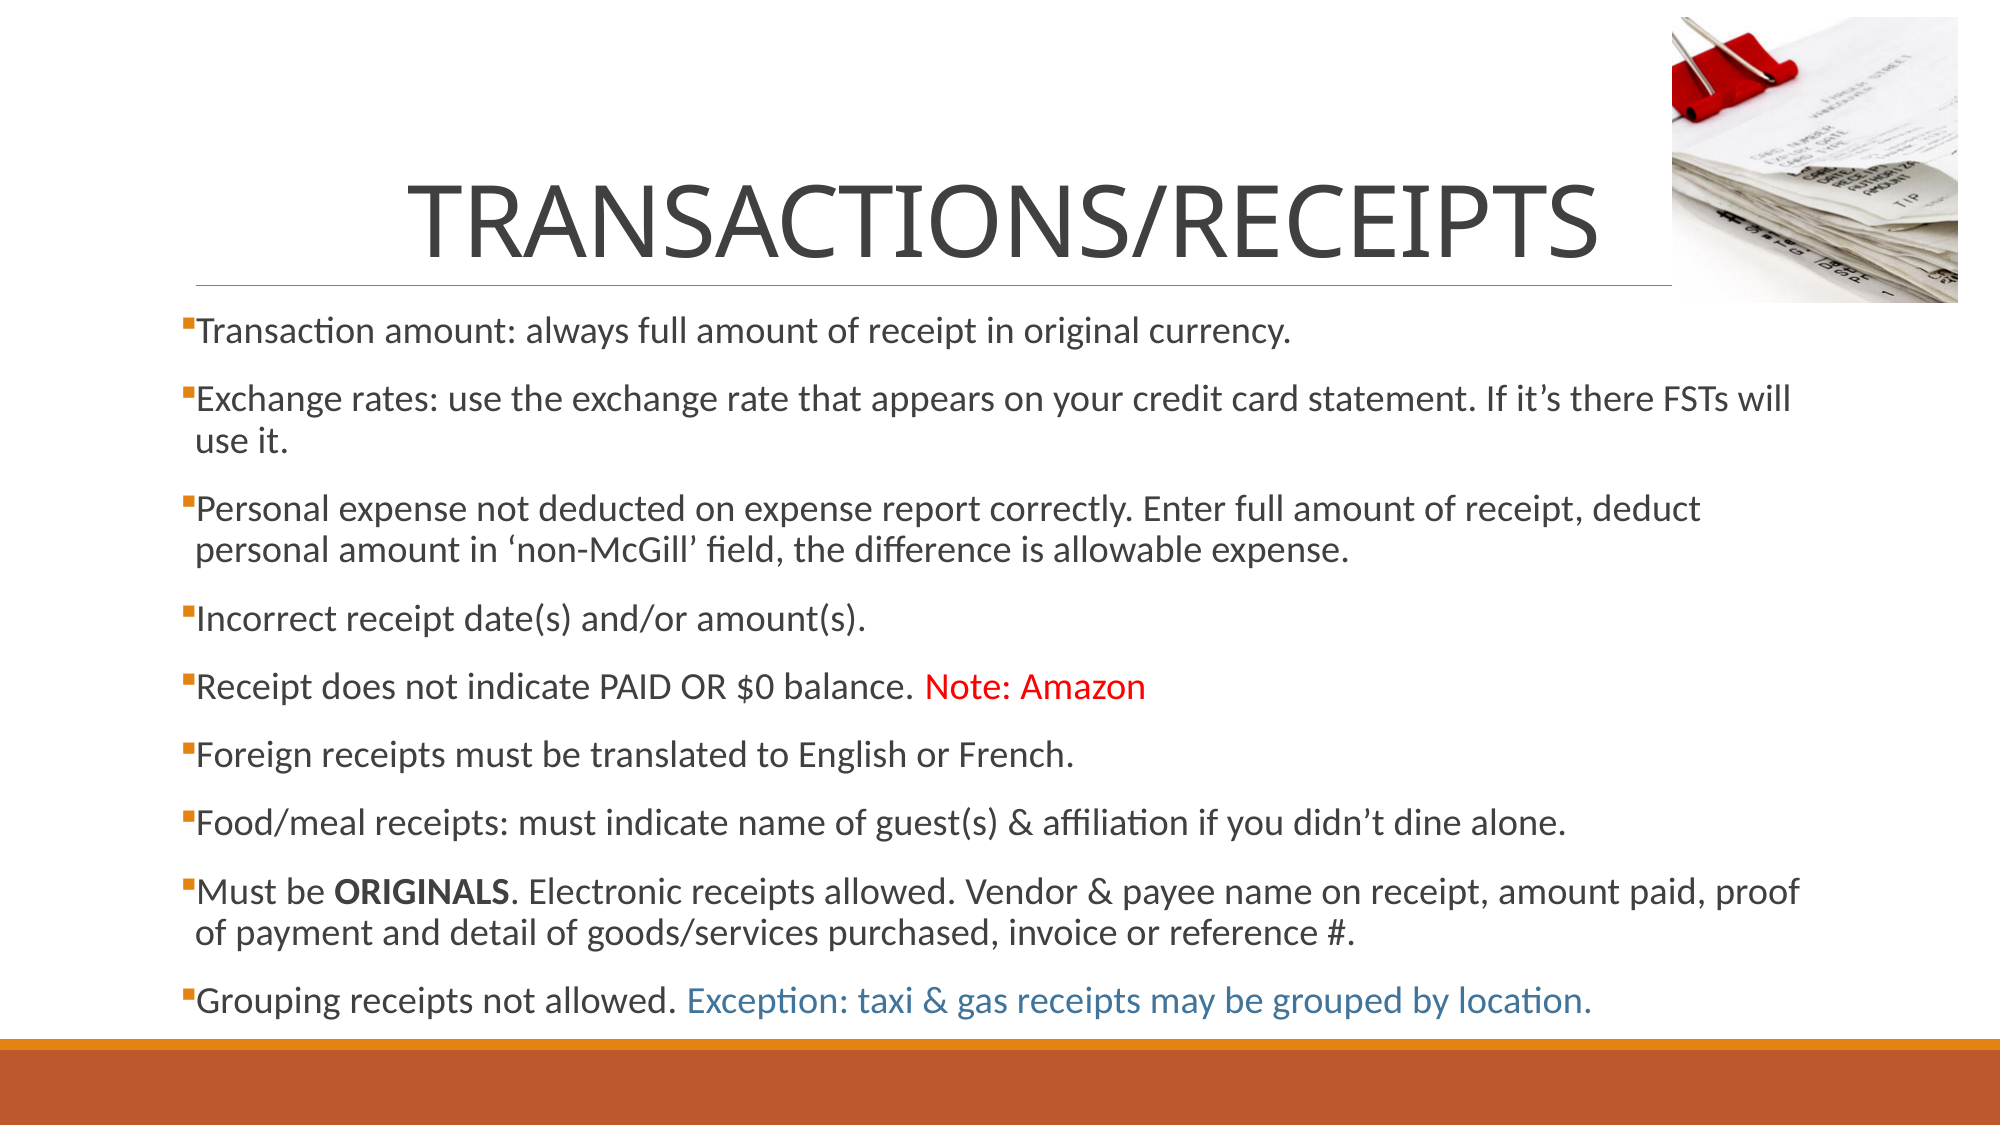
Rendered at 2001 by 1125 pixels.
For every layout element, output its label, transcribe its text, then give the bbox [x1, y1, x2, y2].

title TRANSACTIONS/RECEIPTS [180, 47, 1668, 285]
list Transaction amount: always full amount of receipt in original currency. Exchange rates: use the exchange rate that appears on your credit card statement. If it’s there FSTs will use it. Personal expense not deducted on expense report correctly. Enter full amount of receipt, deduct personal amount in ‘non-McGill’ field, the difference is allowable expense. Incorrect receipt date(s) and/or amount(s). Receipt does not indicate PAID OR $0 balance. Note: Amazon Foreign receipts must be translated to English or French. Food/meal receipts: must indicate name of guest(s) & affiliation if you didn’t dine alone. Must be ORIGINALS. Electronic receipts allowed. Vendor & payee name on receipt, amount paid, proof of payment and detail of goods/services purchased, invoice or reference #. Grouping receipts not allowed. Exception: taxi & gas receipts may be grouped by location. [180, 302, 1830, 1036]
picture [1671, 17, 1958, 304]
